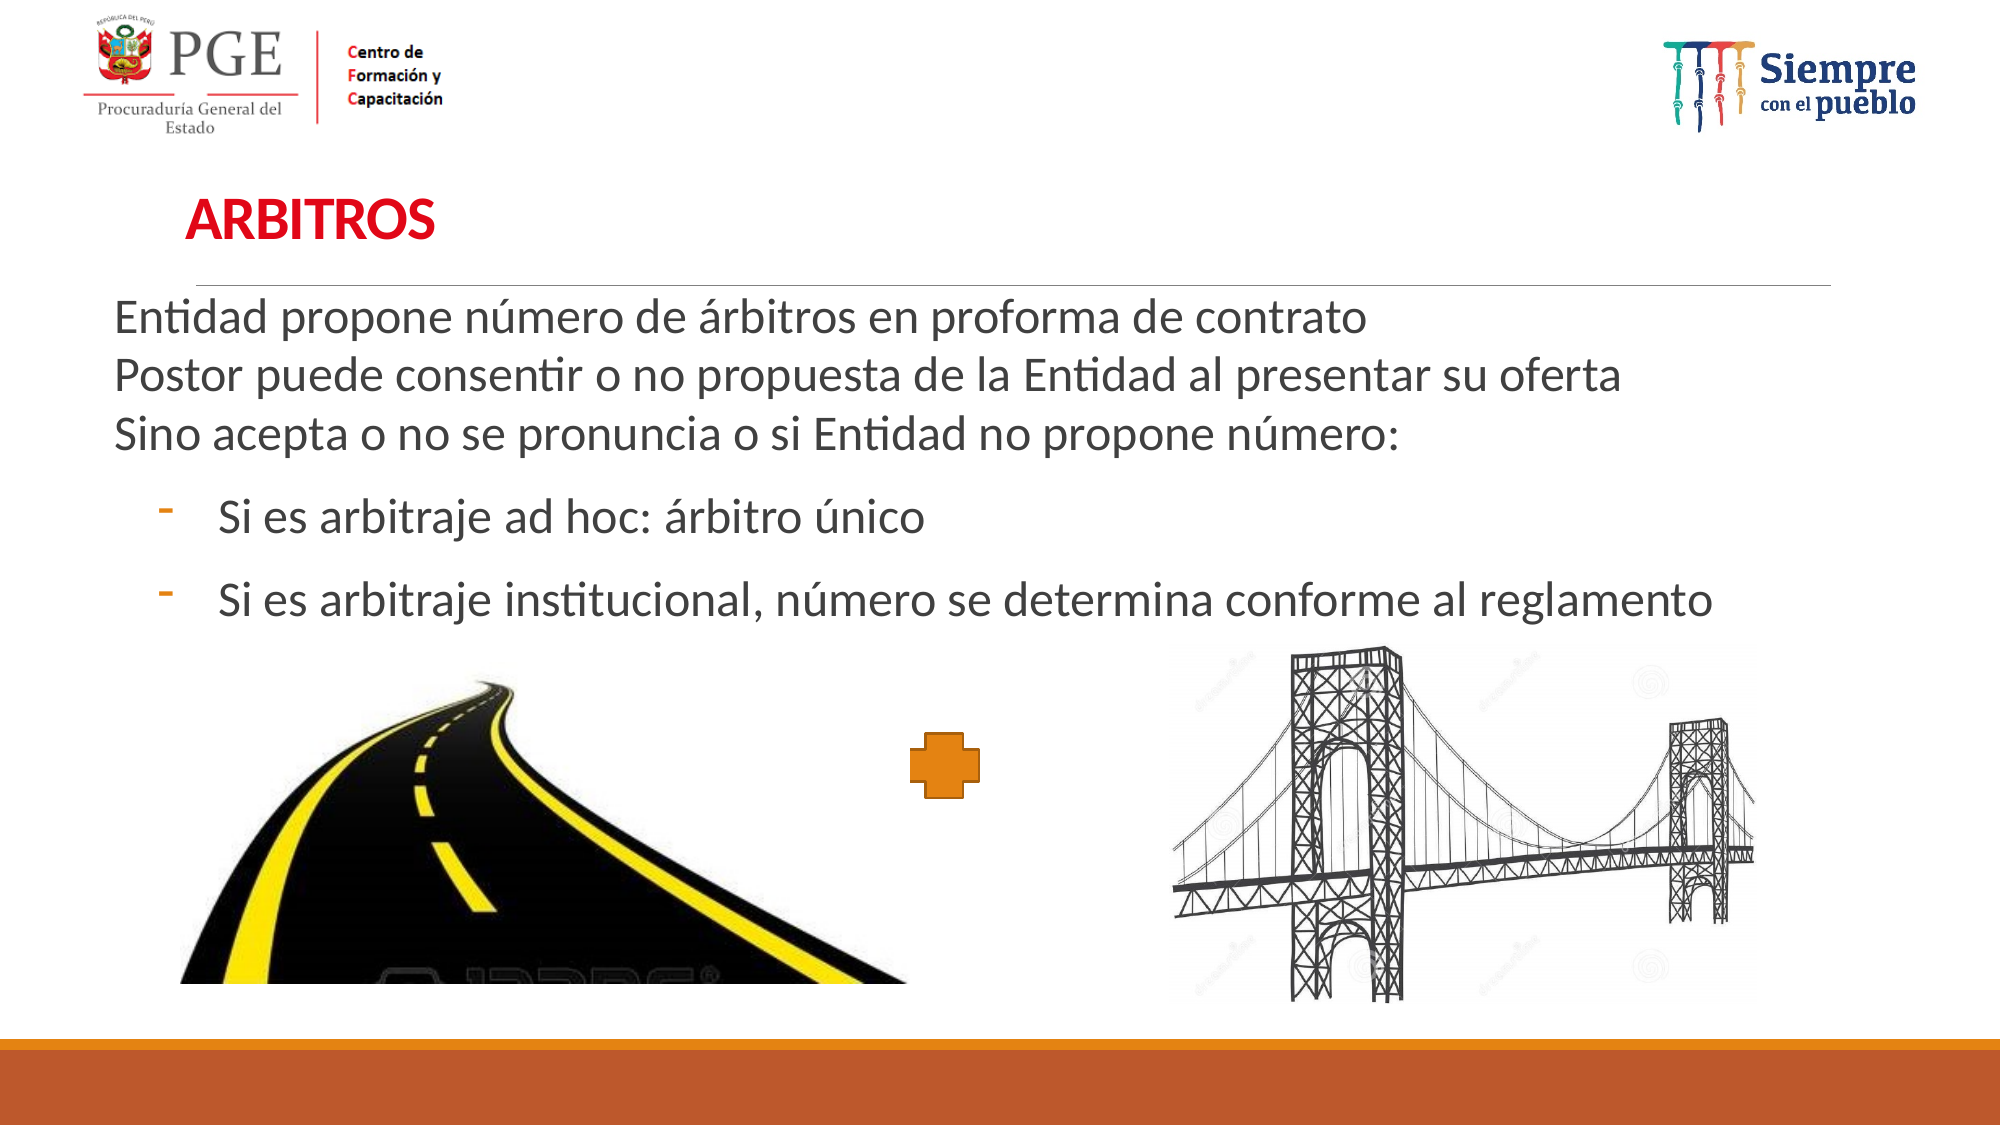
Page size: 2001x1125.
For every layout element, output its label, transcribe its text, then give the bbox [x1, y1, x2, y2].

picture [179, 661, 910, 984]
picture [71, 7, 468, 150]
picture [1168, 641, 1757, 1005]
picture [1650, 28, 1925, 140]
title ARBITROS [185, 120, 1836, 253]
text_box Entidad propone número de árbitros en proforma de contrato Postor puede consentir o no propuesta de la Entidad al presentar su oferta Sino acepta o no se pronuncia o si Entidad no propone número: Si es arbitraje ad hoc: árbitro único Si es arbitraje institucional, número se determina conforme al reglamento [84, 290, 1936, 938]
